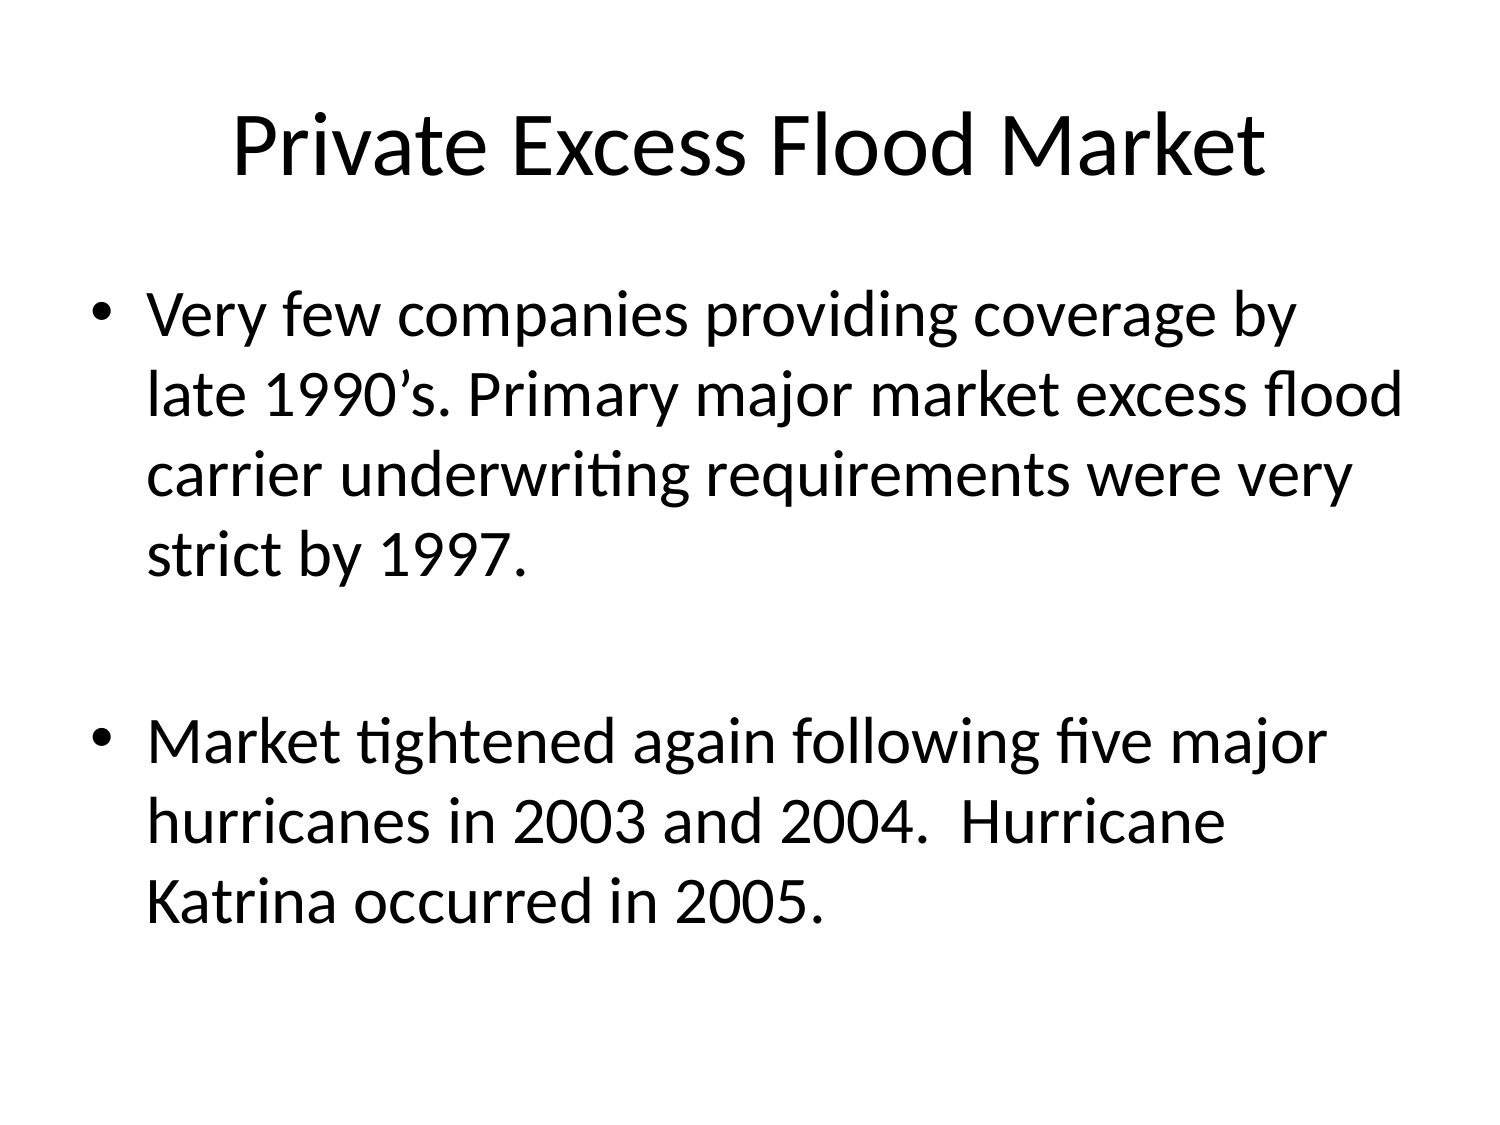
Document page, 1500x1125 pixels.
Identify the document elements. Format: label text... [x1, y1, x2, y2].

title Private Excess Flood Market [75, 45, 1425, 233]
list Very few companies providing coverage by late 1990’s. Primary major market excess flood carrier underwriting requirements were very strict by 1997. Market tightened again following five major hurricanes in 2003 and 2004. Hurricane Katrina occurred in 2005. [75, 262, 1425, 1005]
